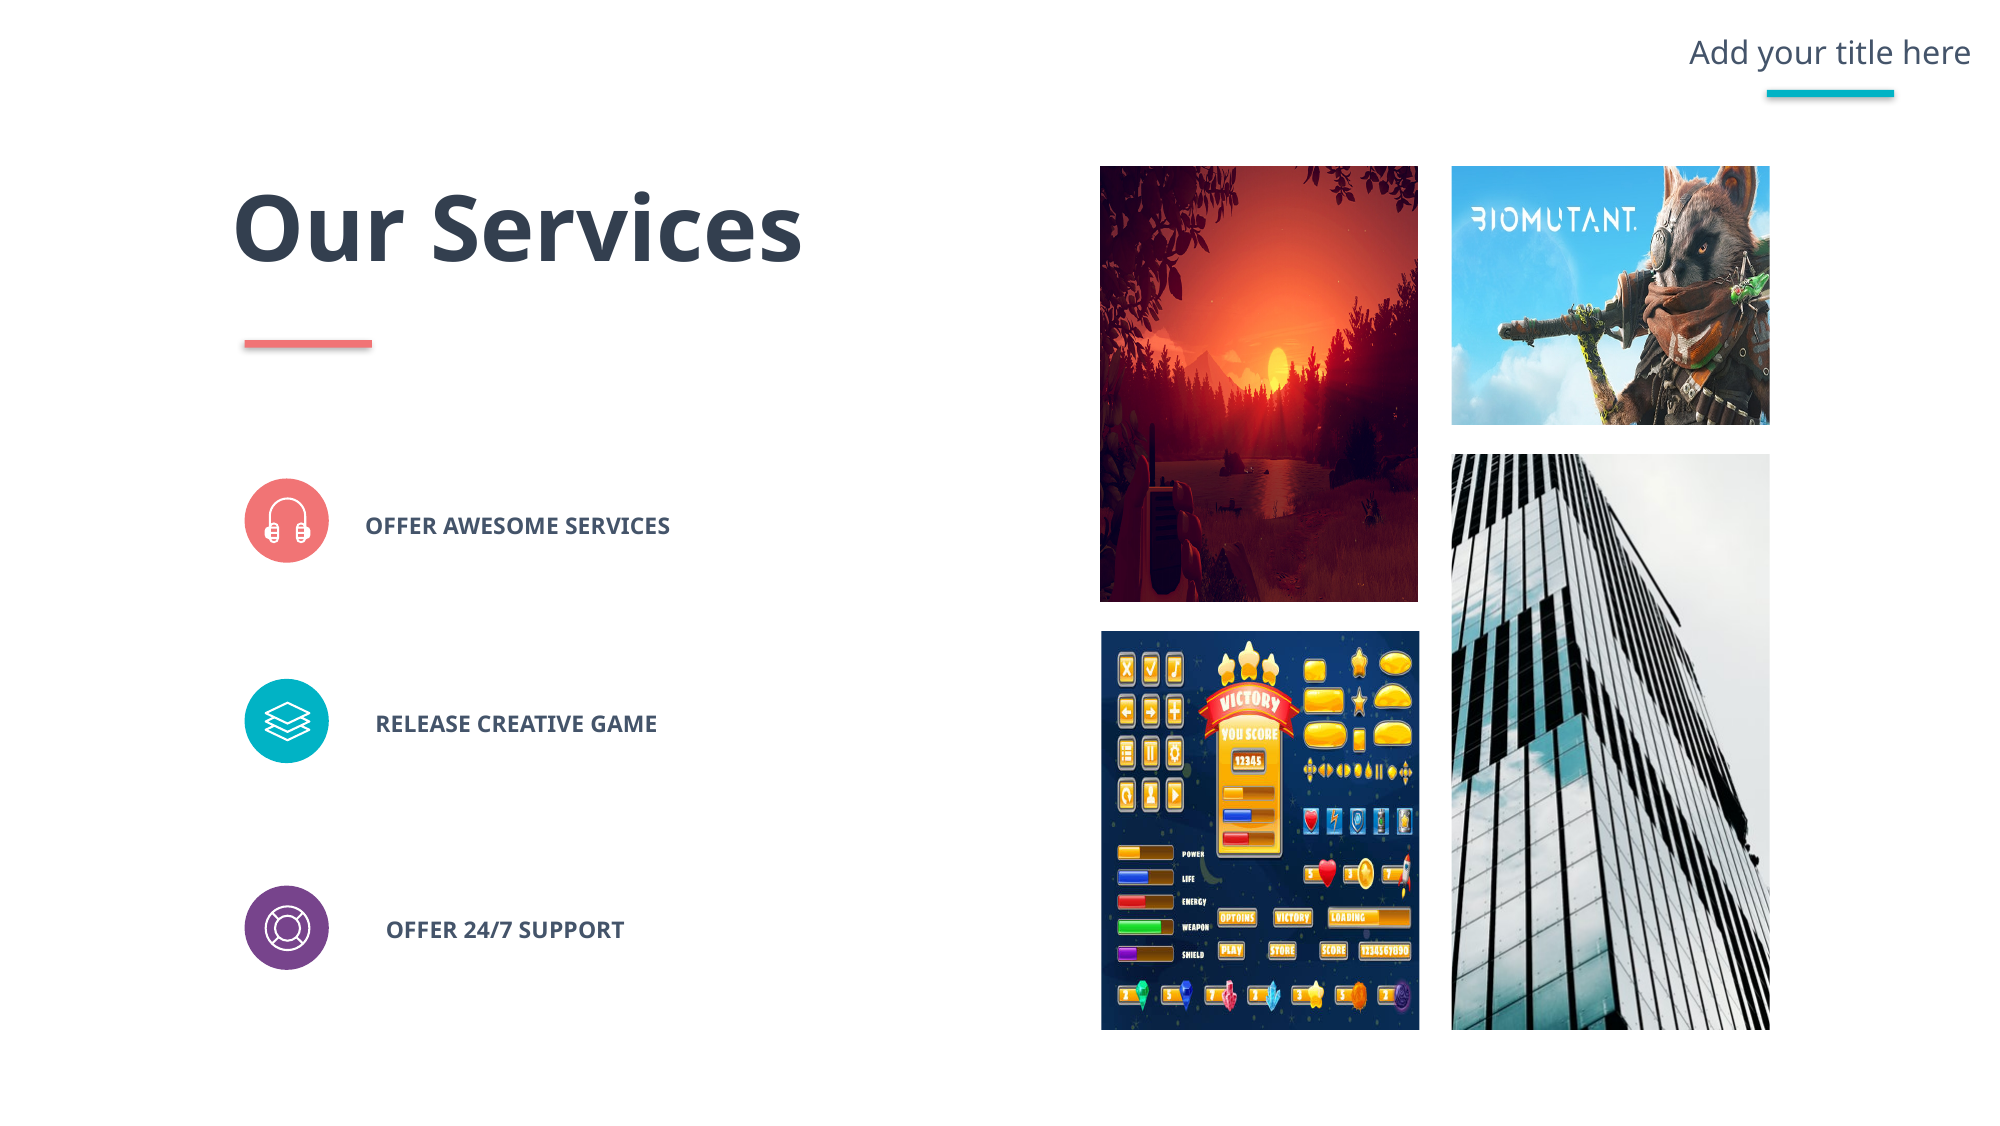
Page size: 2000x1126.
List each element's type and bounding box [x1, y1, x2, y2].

text_box [1449, 164, 1772, 427]
text_box [238, 166, 1005, 971]
text_box [1099, 629, 1421, 1032]
text_box [1449, 452, 1772, 1032]
text_box [1098, 164, 1420, 604]
text_box [1677, 15, 1984, 98]
